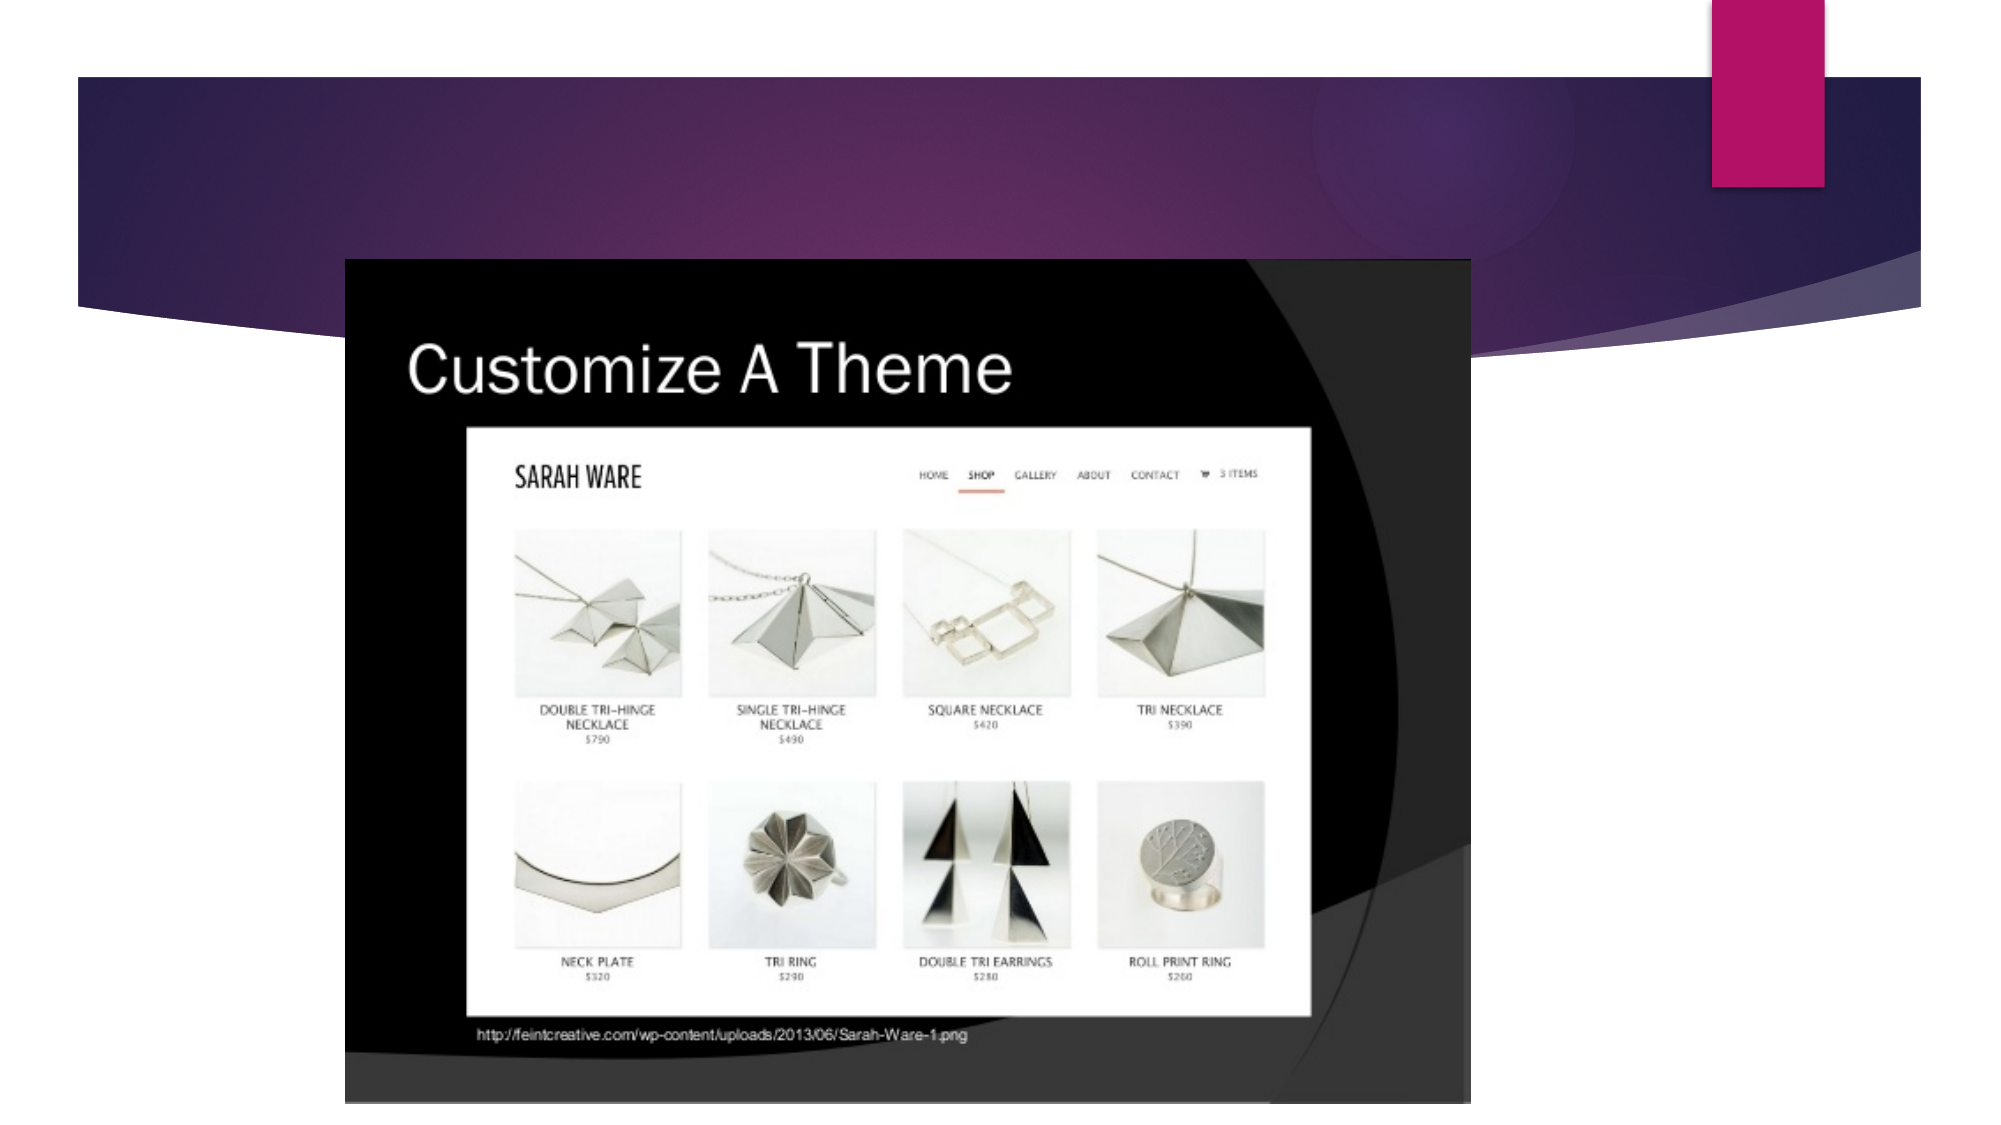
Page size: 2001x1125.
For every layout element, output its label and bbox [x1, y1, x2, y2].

list [345, 259, 1471, 1105]
